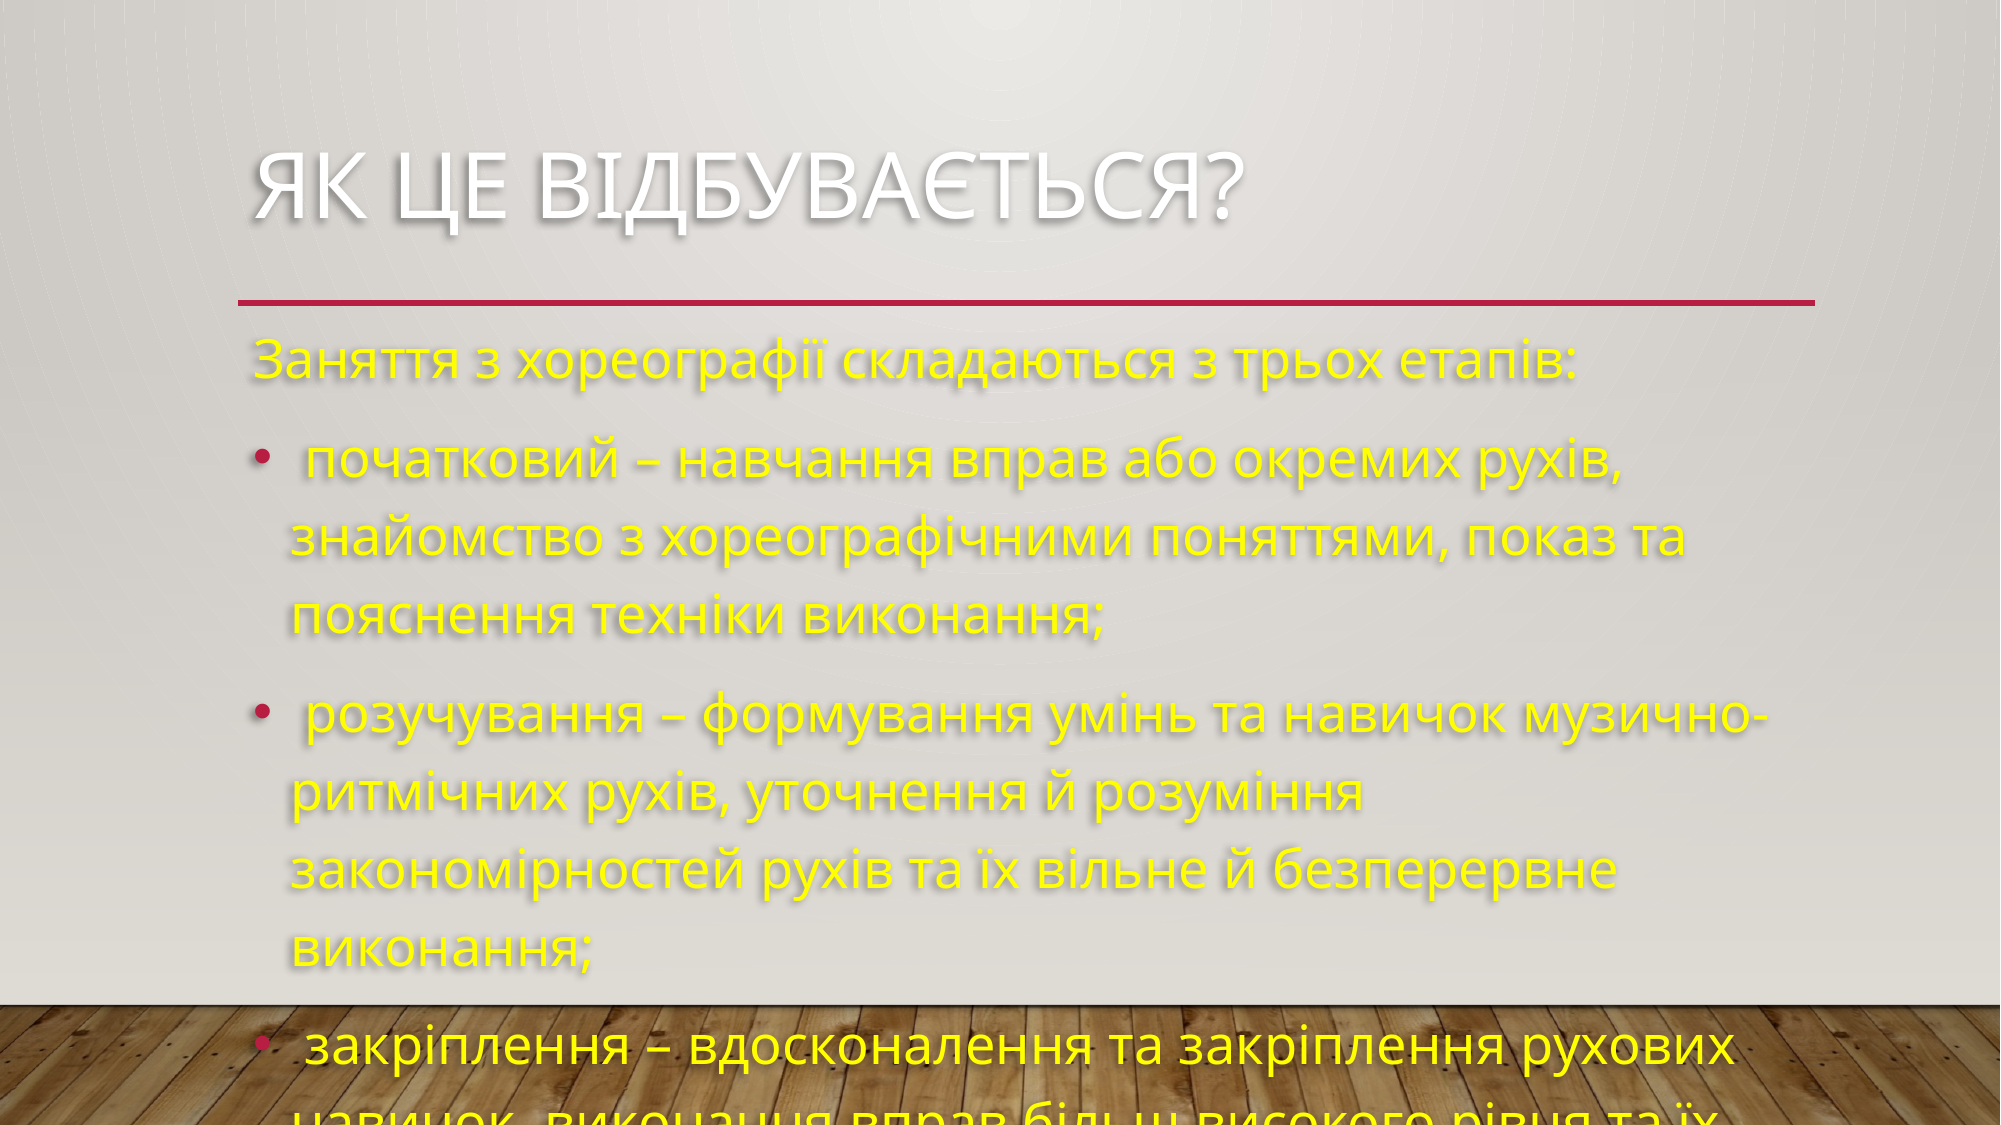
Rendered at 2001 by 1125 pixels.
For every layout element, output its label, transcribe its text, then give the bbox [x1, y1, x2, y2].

list Заняття з хореографії складаються з трьох етапів: початковий – навчання вправ або окремих рухів, знайомство з хореографічними поняттями, показ та пояснення техніки виконання; розучування – формування умінь та навичок музично-ритмічних рухів, уточнення й розуміння закономірностей рухів та їх вільне й безперервне виконання; закріплення – вдосконалення та закріплення рухових навичок, виконання вправ більш високого рівня та їх застосування з іншими рухами, формування ідеального стилю. [238, 304, 1814, 846]
title Як це відбувається? [238, 131, 1814, 304]
picture [0, 1005, 2000, 1125]
